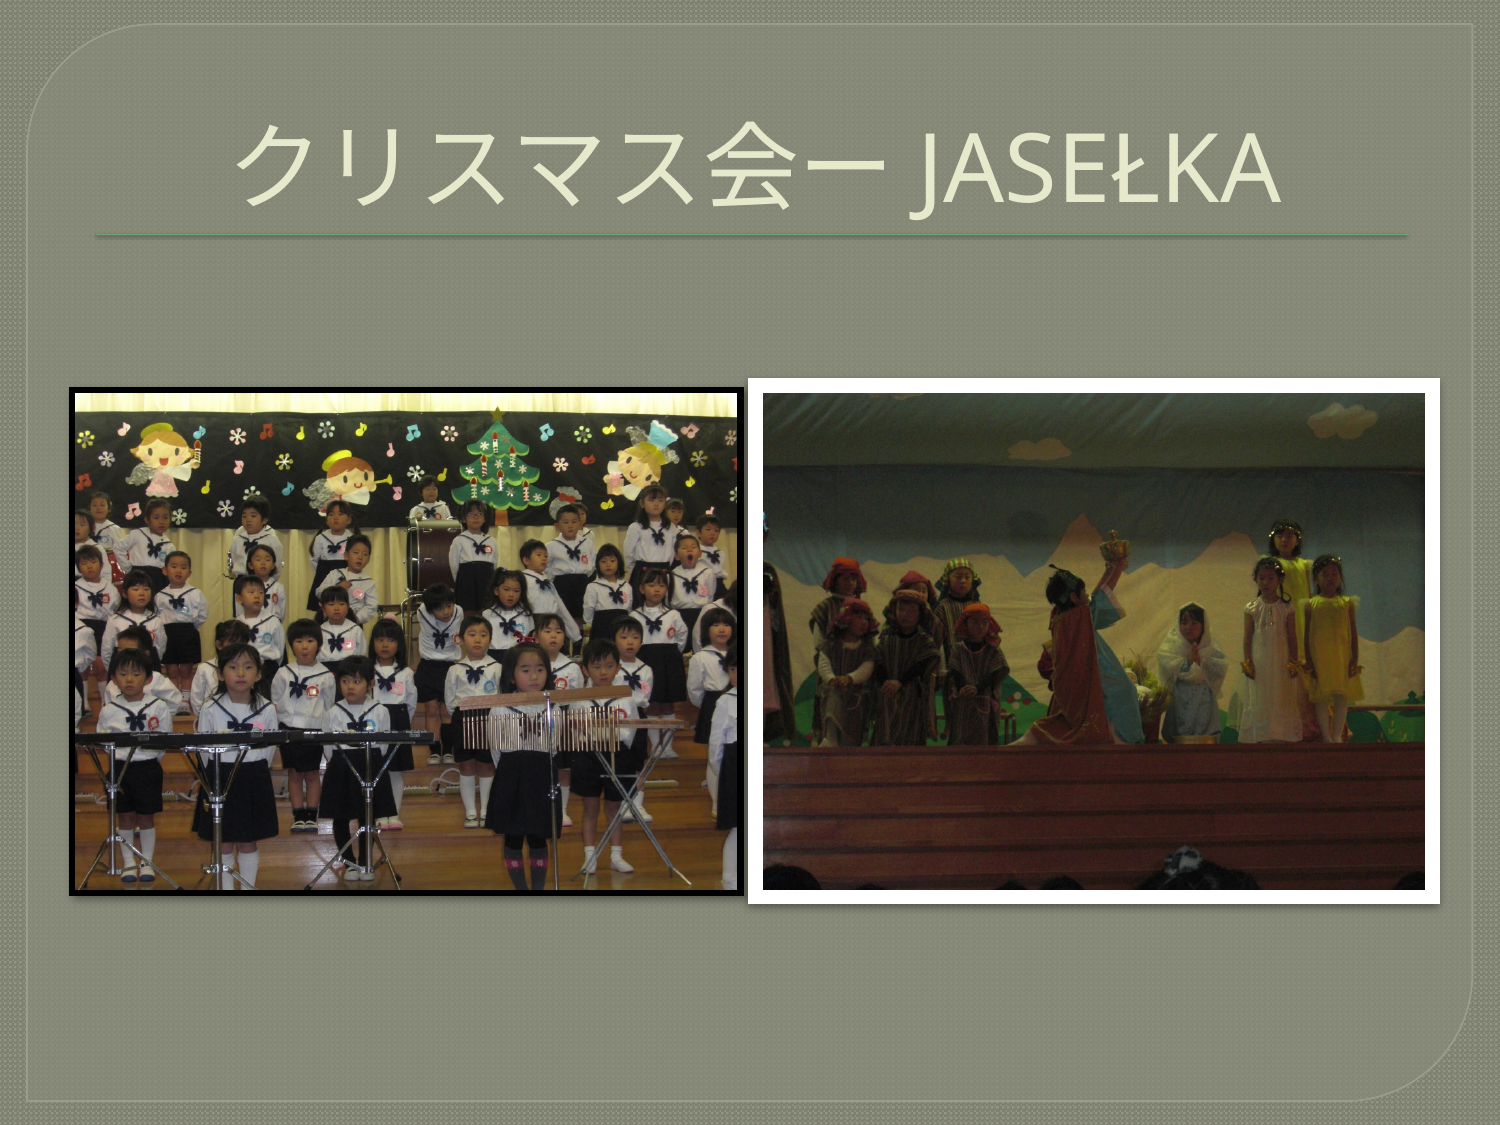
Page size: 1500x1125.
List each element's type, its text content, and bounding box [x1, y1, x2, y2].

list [762, 392, 1426, 890]
title クリスマス会ーJASEŁKA [75, 41, 1425, 230]
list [74, 392, 738, 890]
